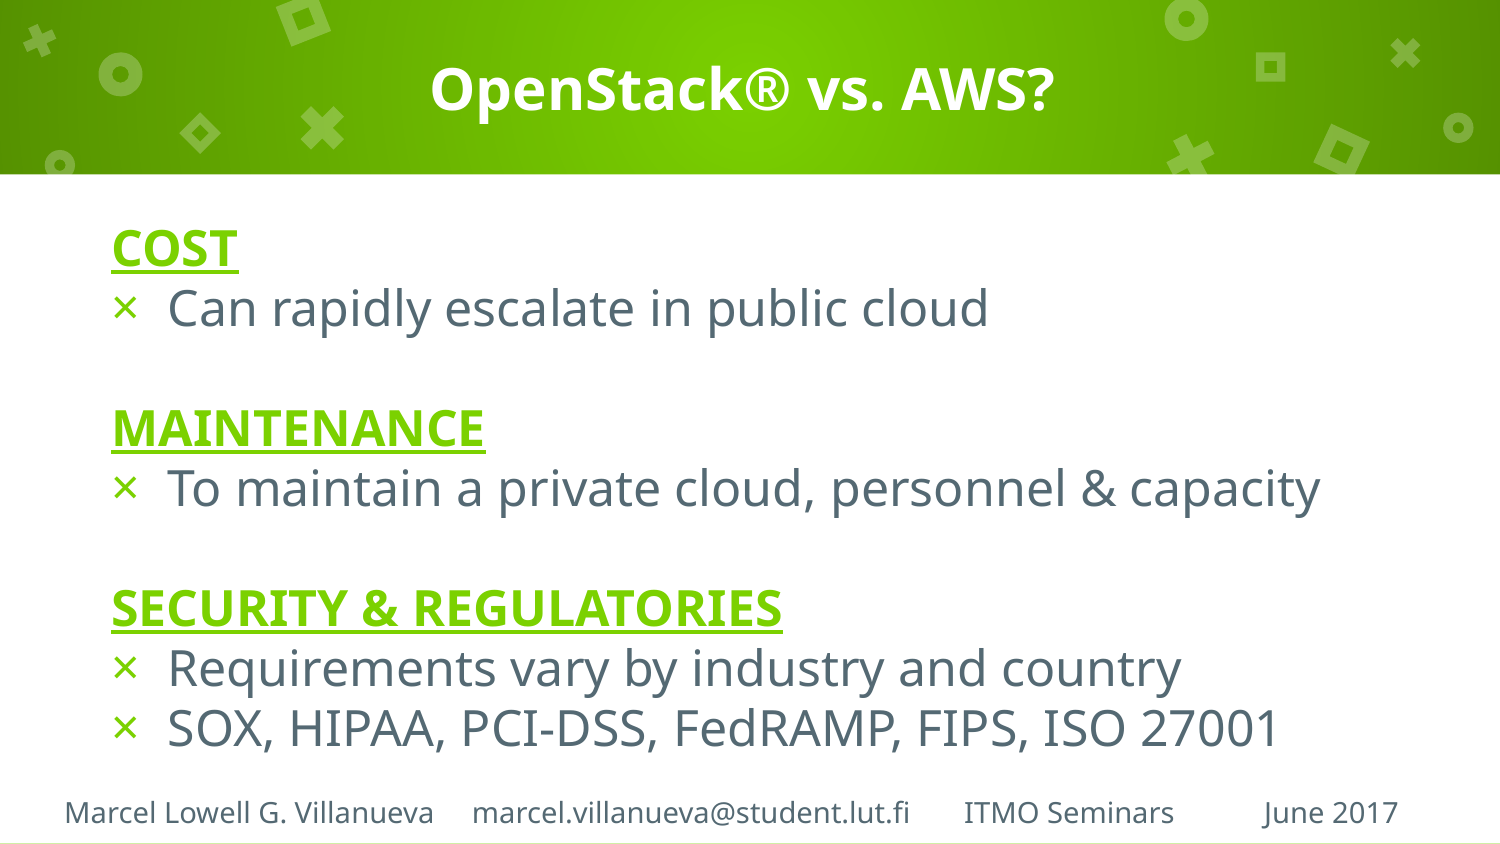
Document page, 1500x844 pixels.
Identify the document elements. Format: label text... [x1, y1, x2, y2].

list COST Can rapidly escalate in public cloud MAINTENANCE To maintain a private cloud, personnel & capacity SECURITY & REGULATORIES Requirements vary by industry and country SOX, HIPAA, PCI-DSS, FedRAMP, FIPS, ISO 27001 [96, 200, 1404, 702]
title OpenStack® vs. AWS? [75, 0, 1425, 175]
text_box Marcel Lowell G. Villanueva marcel.villanueva@student.lut.fi ITMO Seminars June 2017 [49, 779, 1453, 844]
